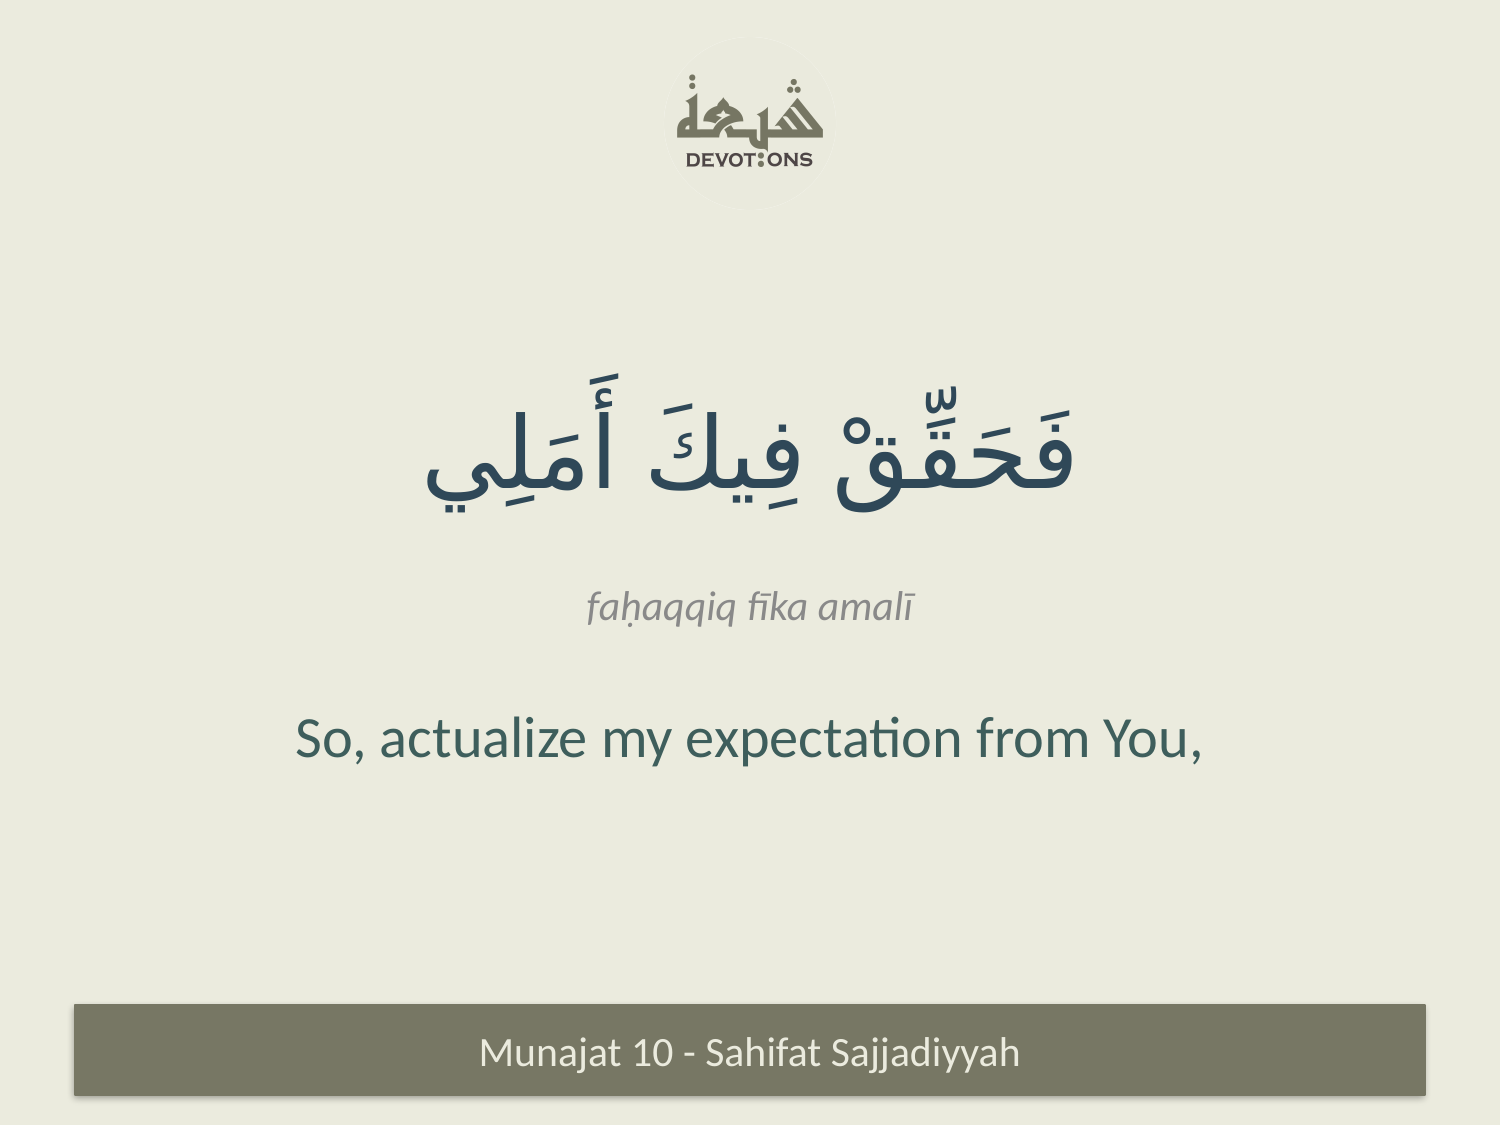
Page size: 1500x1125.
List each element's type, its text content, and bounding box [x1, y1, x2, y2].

text_box فَحَقِّقْ فِيكَ أَمَلِي faḥaqqiq fīka amalī So, actualize my expectation from You, [74, 381, 1425, 776]
text_box Munajat 10 - Sahifat Sajjadiyyah [463, 1017, 1037, 1083]
picture [656, 29, 844, 218]
text_box [74, 1004, 1426, 1096]
